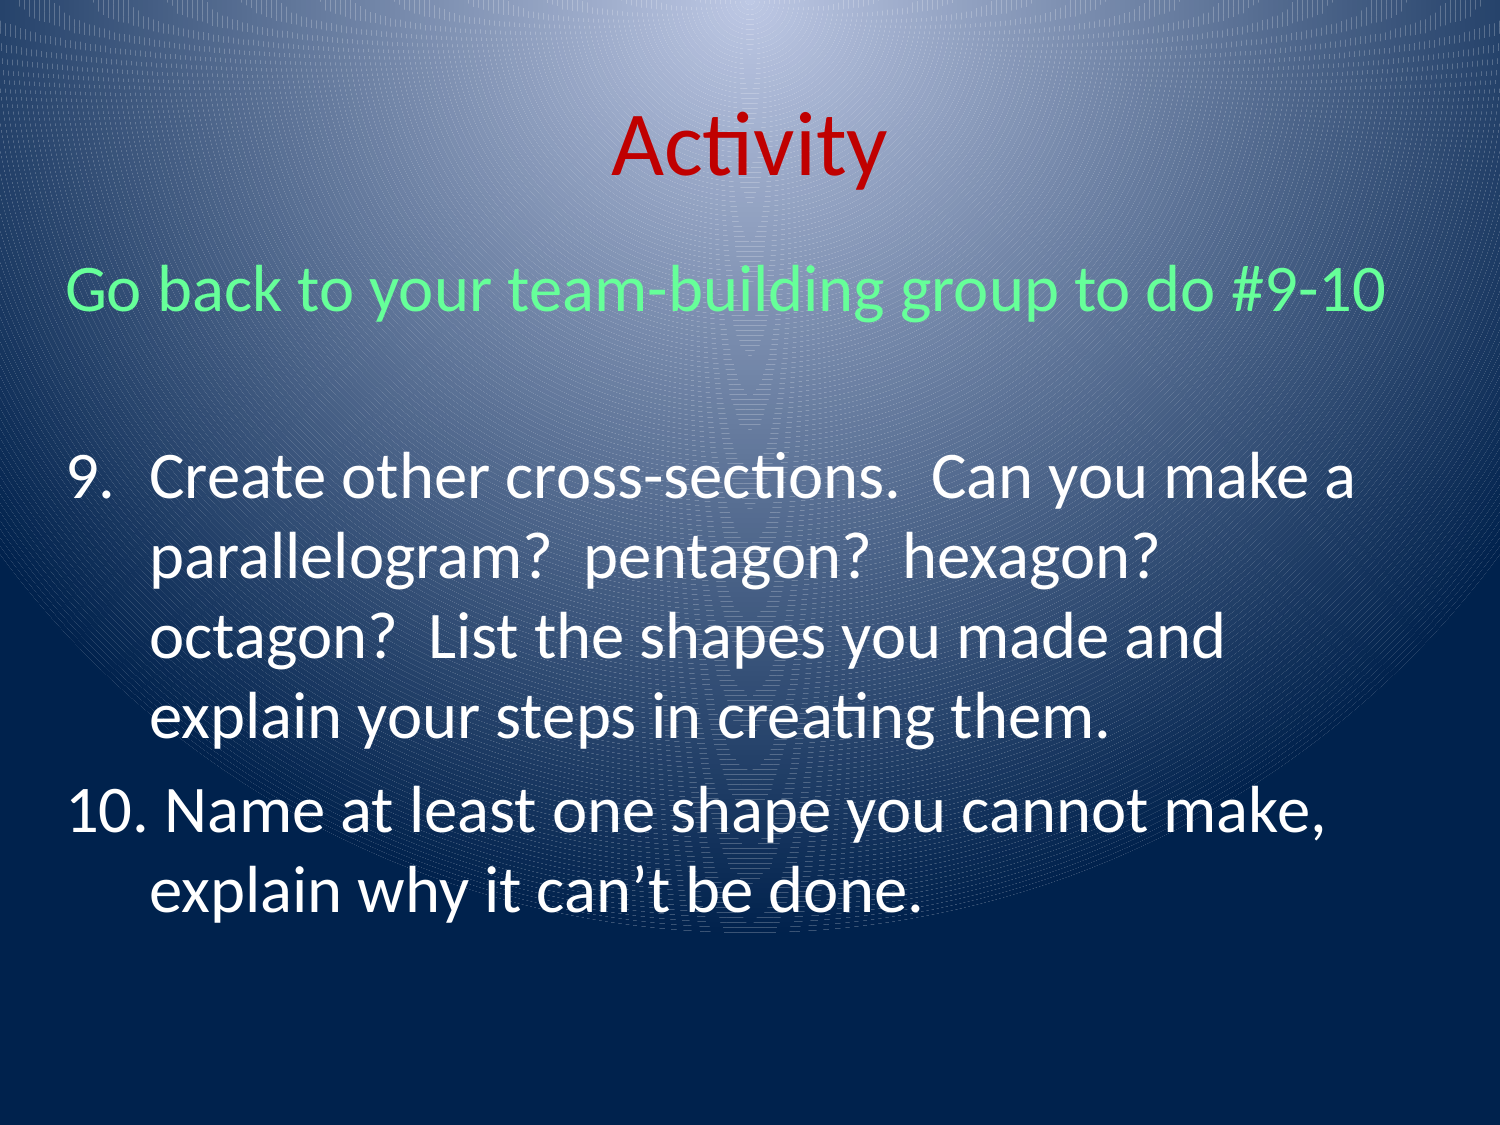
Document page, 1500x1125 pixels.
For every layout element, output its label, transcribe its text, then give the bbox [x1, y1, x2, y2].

list Go back to your team-building group to do #9-10 Create other cross-sections. Can you make a parallelogram? pentagon? hexagon? octagon? List the shapes you made and explain your steps in creating them. Name at least one shape you cannot make, explain why it can’t be done. [50, 237, 1425, 980]
title Activity [75, 45, 1425, 233]
